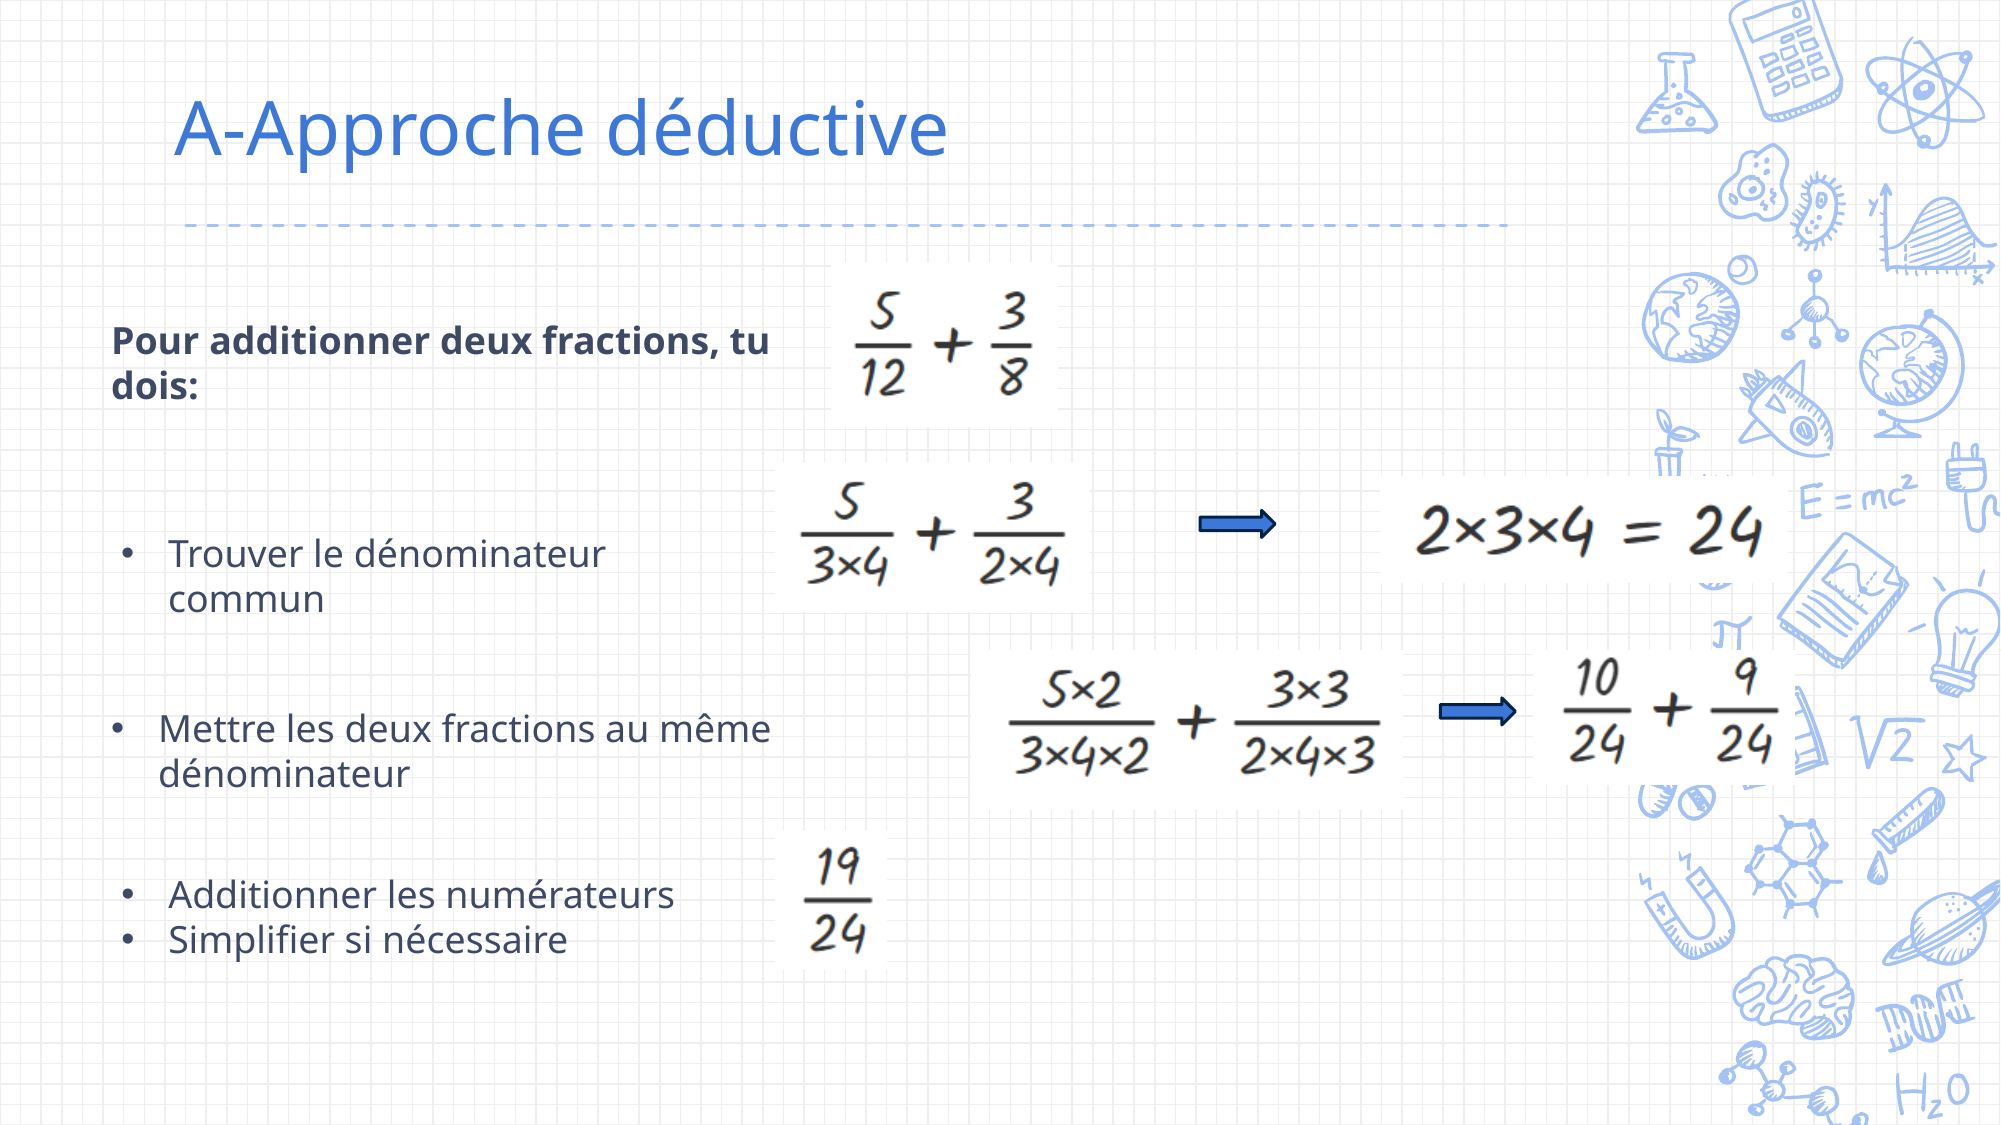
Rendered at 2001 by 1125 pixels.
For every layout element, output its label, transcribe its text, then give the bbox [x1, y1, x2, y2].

picture [1533, 650, 1796, 786]
title A-Approche déductive [159, 41, 1503, 186]
picture [775, 830, 887, 970]
text_box Additionner les numérateurs Simplifier si nécessaire [106, 863, 740, 970]
picture [971, 650, 1403, 811]
text_box [1440, 697, 1516, 725]
text_box Mettre les deux fractions au même dénominateur [96, 697, 966, 759]
picture [1379, 476, 1789, 584]
picture [830, 261, 1058, 427]
picture [775, 461, 1089, 613]
text_box Trouver le dénominateur commun [106, 522, 735, 583]
text_box [1200, 510, 1276, 538]
text_box Pour additionner deux fractions, tu dois: [96, 309, 804, 371]
